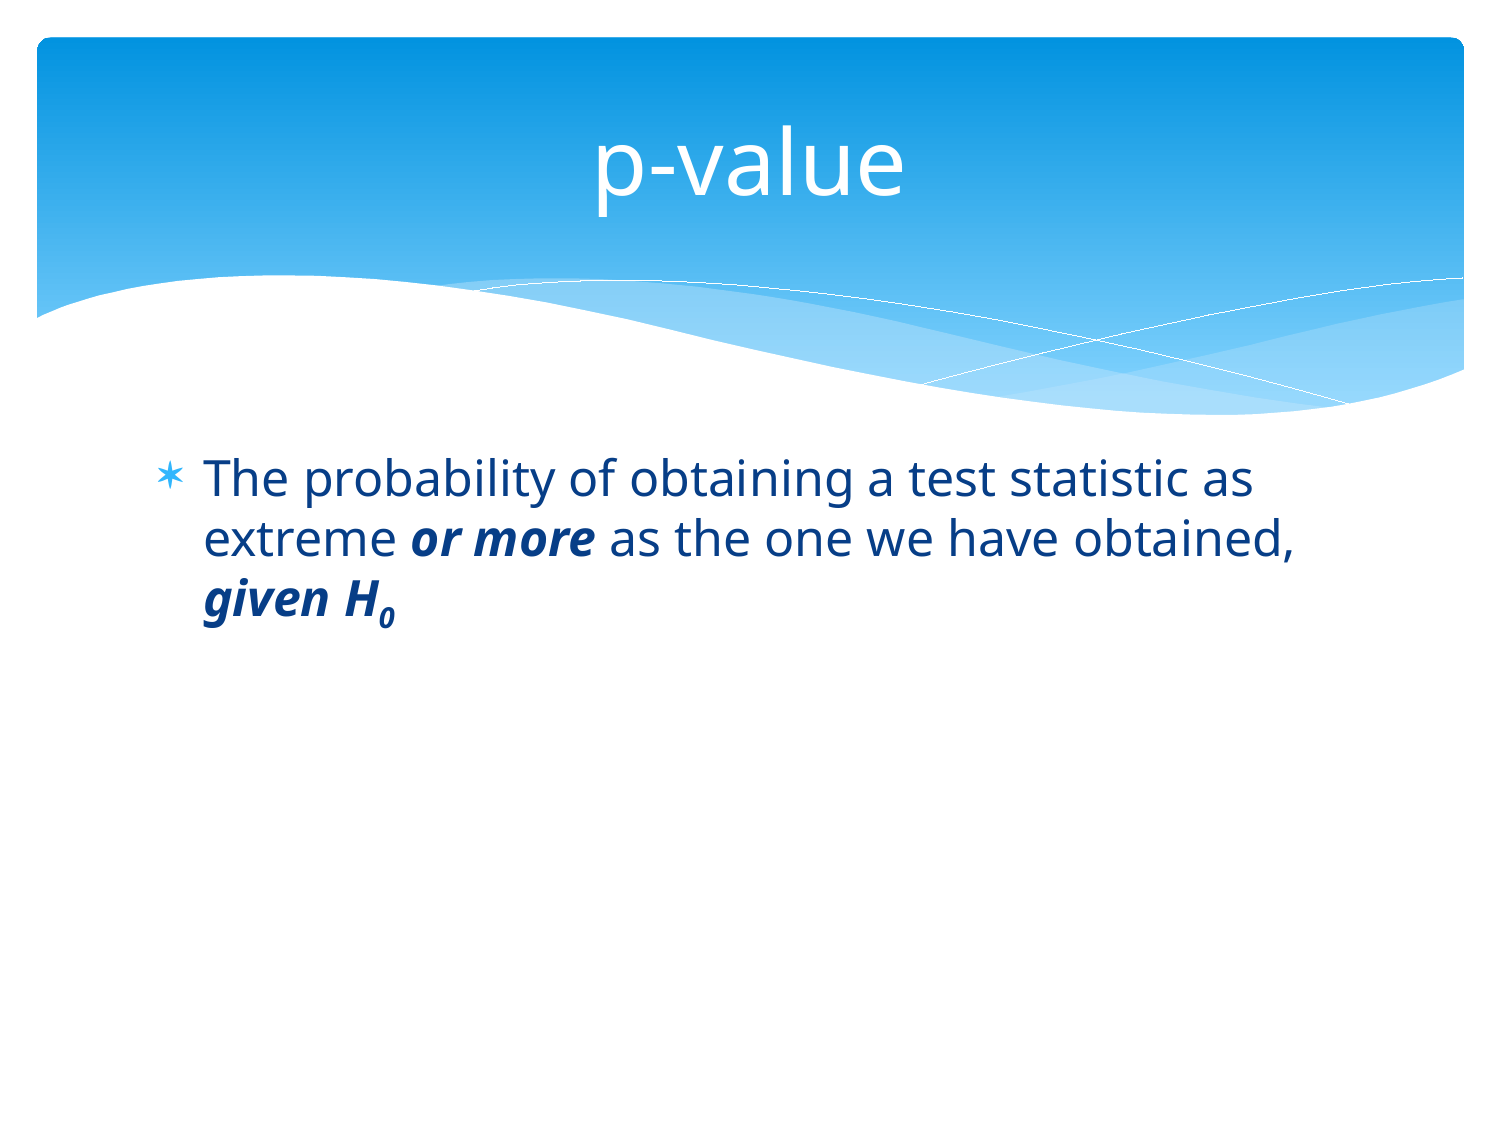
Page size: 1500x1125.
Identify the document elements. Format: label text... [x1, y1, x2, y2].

title p-value [75, 55, 1425, 261]
list The probability of obtaining a test statistic as extreme or more as the one we have obtained, given H0 [143, 438, 1359, 1005]
